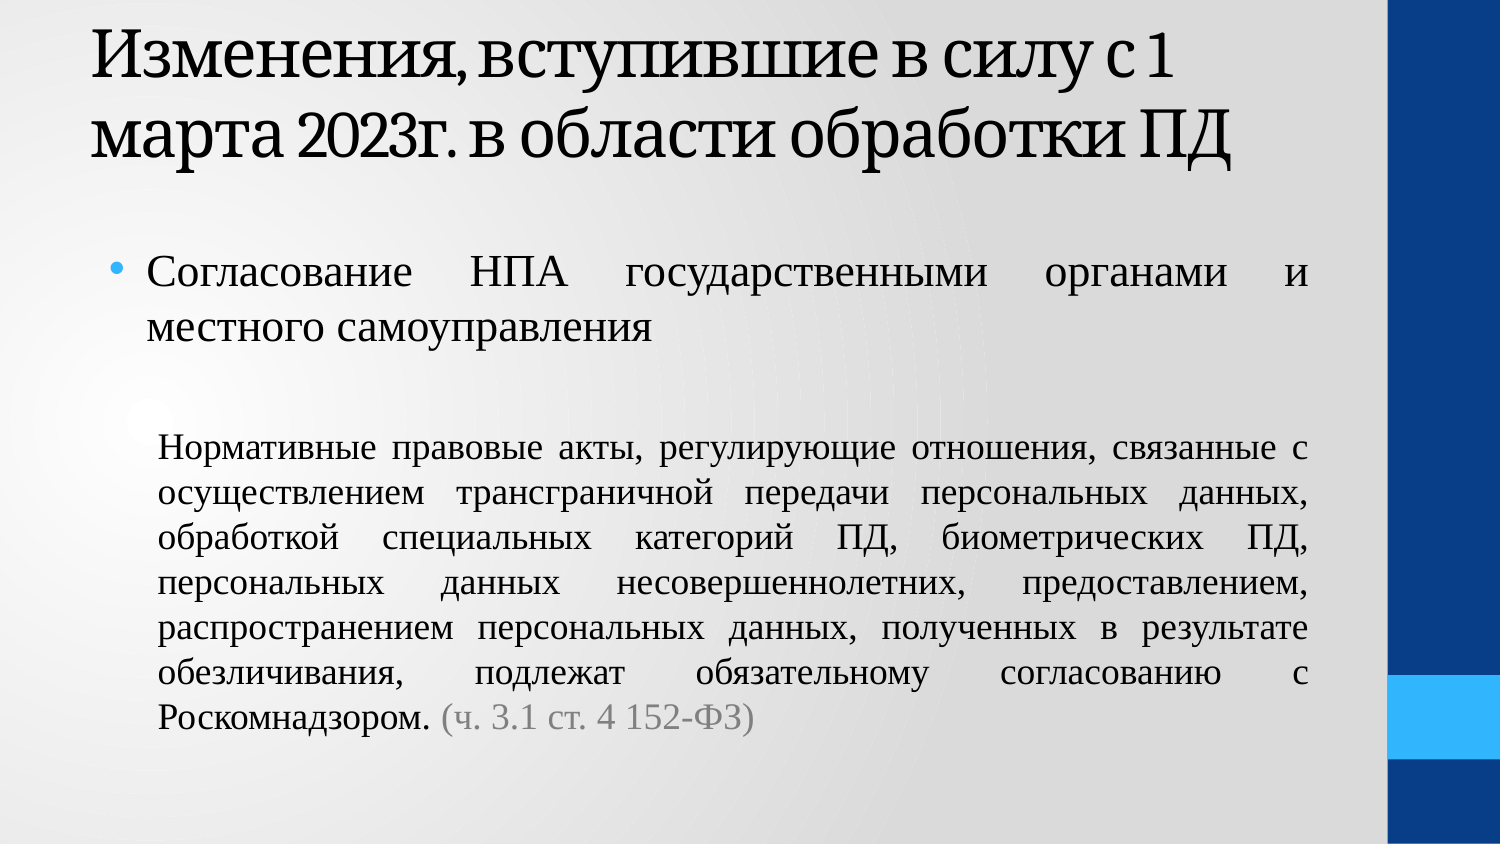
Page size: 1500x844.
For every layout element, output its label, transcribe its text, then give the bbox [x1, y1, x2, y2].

title Изменения, вступившие в силу с 1 марта 2023г. в области обработки ПД [75, 20, 1325, 161]
list Согласование НПА государственными органами и местного самоуправления Нормативные правовые акты, регулирующие отношения, связанные с осуществлением трансграничной передачи персональных данных, обработкой специальных категорий ПД, биометрических ПД, персональных данных несовершеннолетних, предоставлением, распространением персональных данных, полученных в результате обезличивания, подлежат обязательному согласованию с Роскомнадзором. (ч. 3.1 ст. 4 152-ФЗ) [75, 232, 1325, 824]
